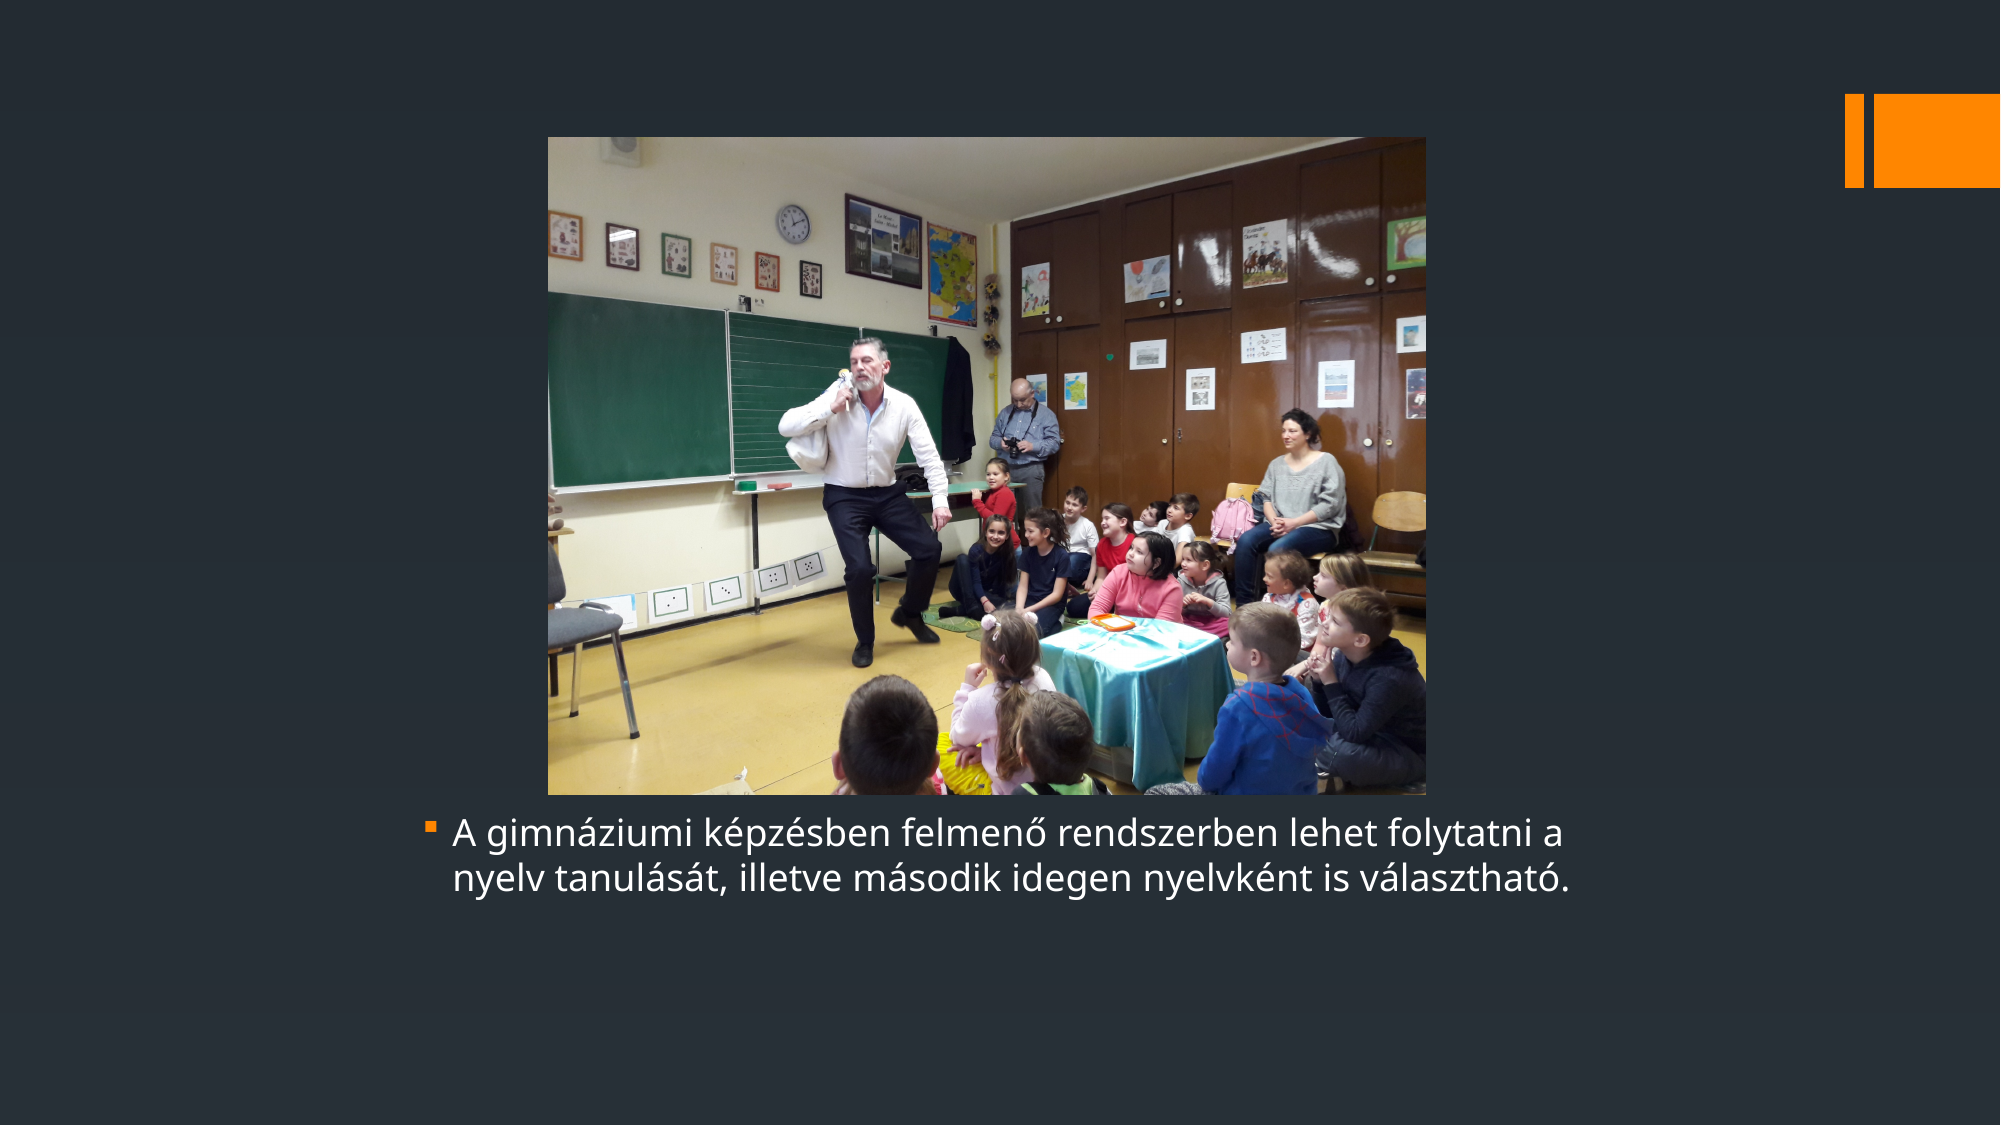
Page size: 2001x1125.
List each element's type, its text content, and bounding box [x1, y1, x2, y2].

picture [547, 136, 1426, 796]
list A gimnáziumi képzésben felmenő rendszerben lehet folytatni a nyelv tanulását, illetve második idegen nyelvként is választható. [399, 101, 1600, 1035]
